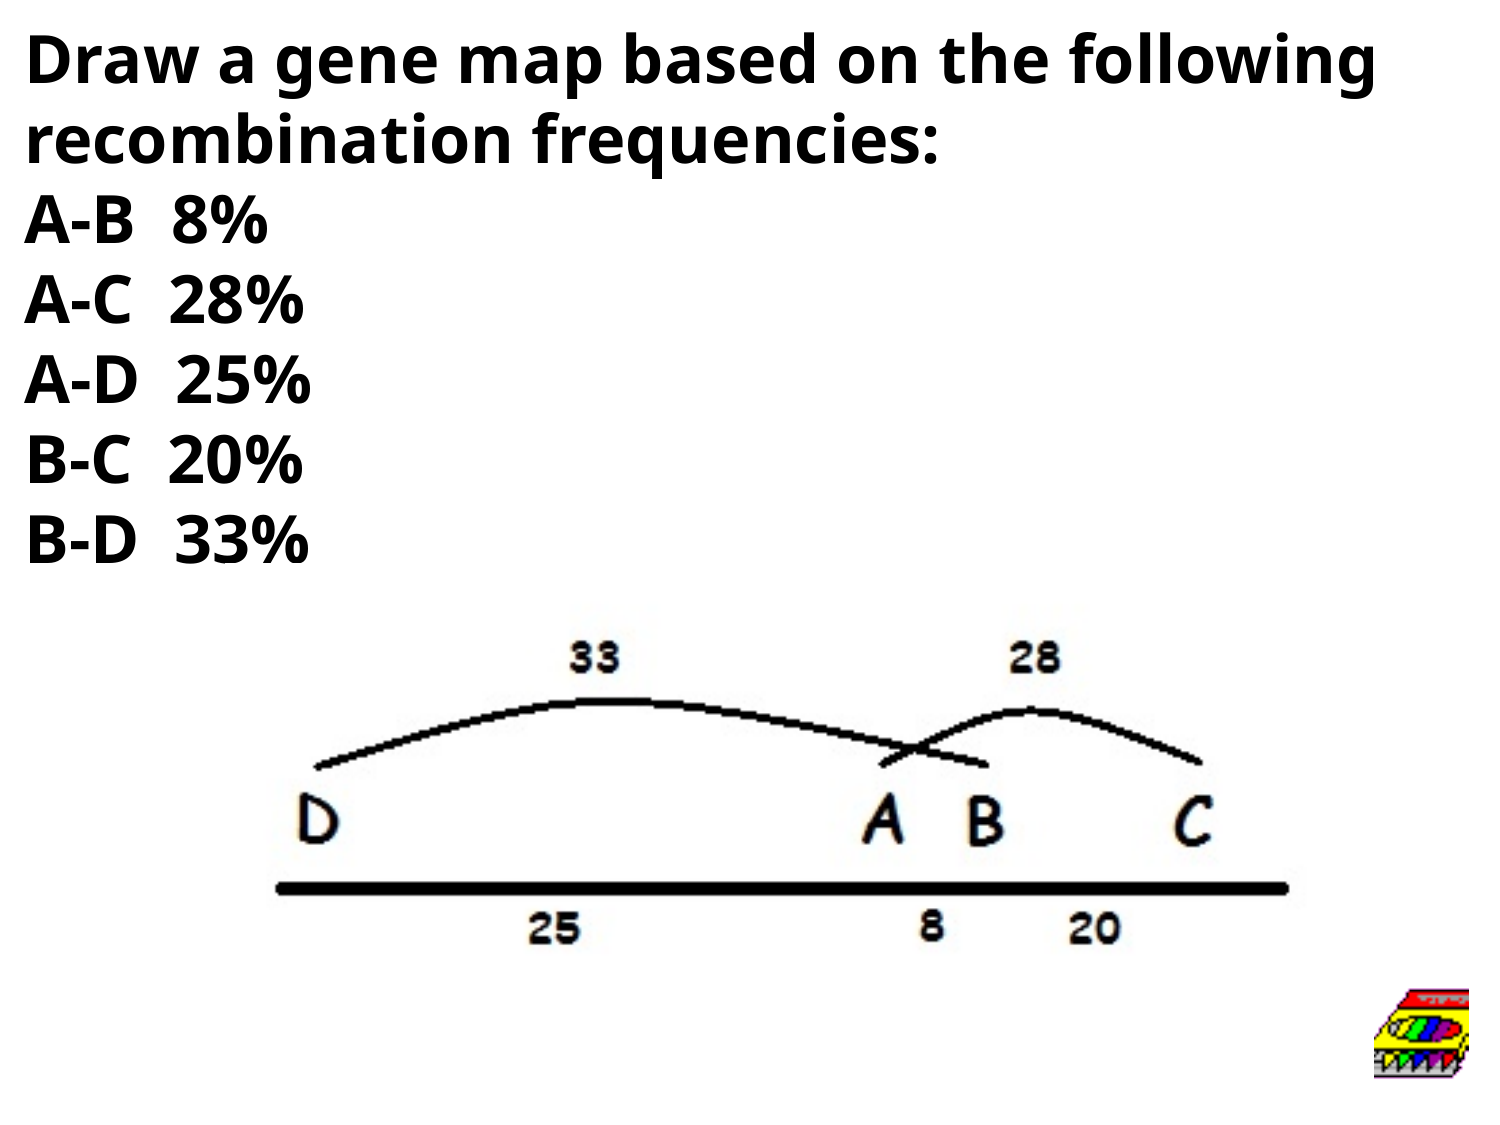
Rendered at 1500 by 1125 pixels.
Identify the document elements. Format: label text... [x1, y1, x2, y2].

text_box Draw a gene map based on the following recombination frequencies: A-B 8% A-C 28% A-D 25% B-C 20% B-D 33% [9, 9, 1500, 664]
picture [224, 563, 1326, 1002]
picture [1374, 987, 1469, 1082]
